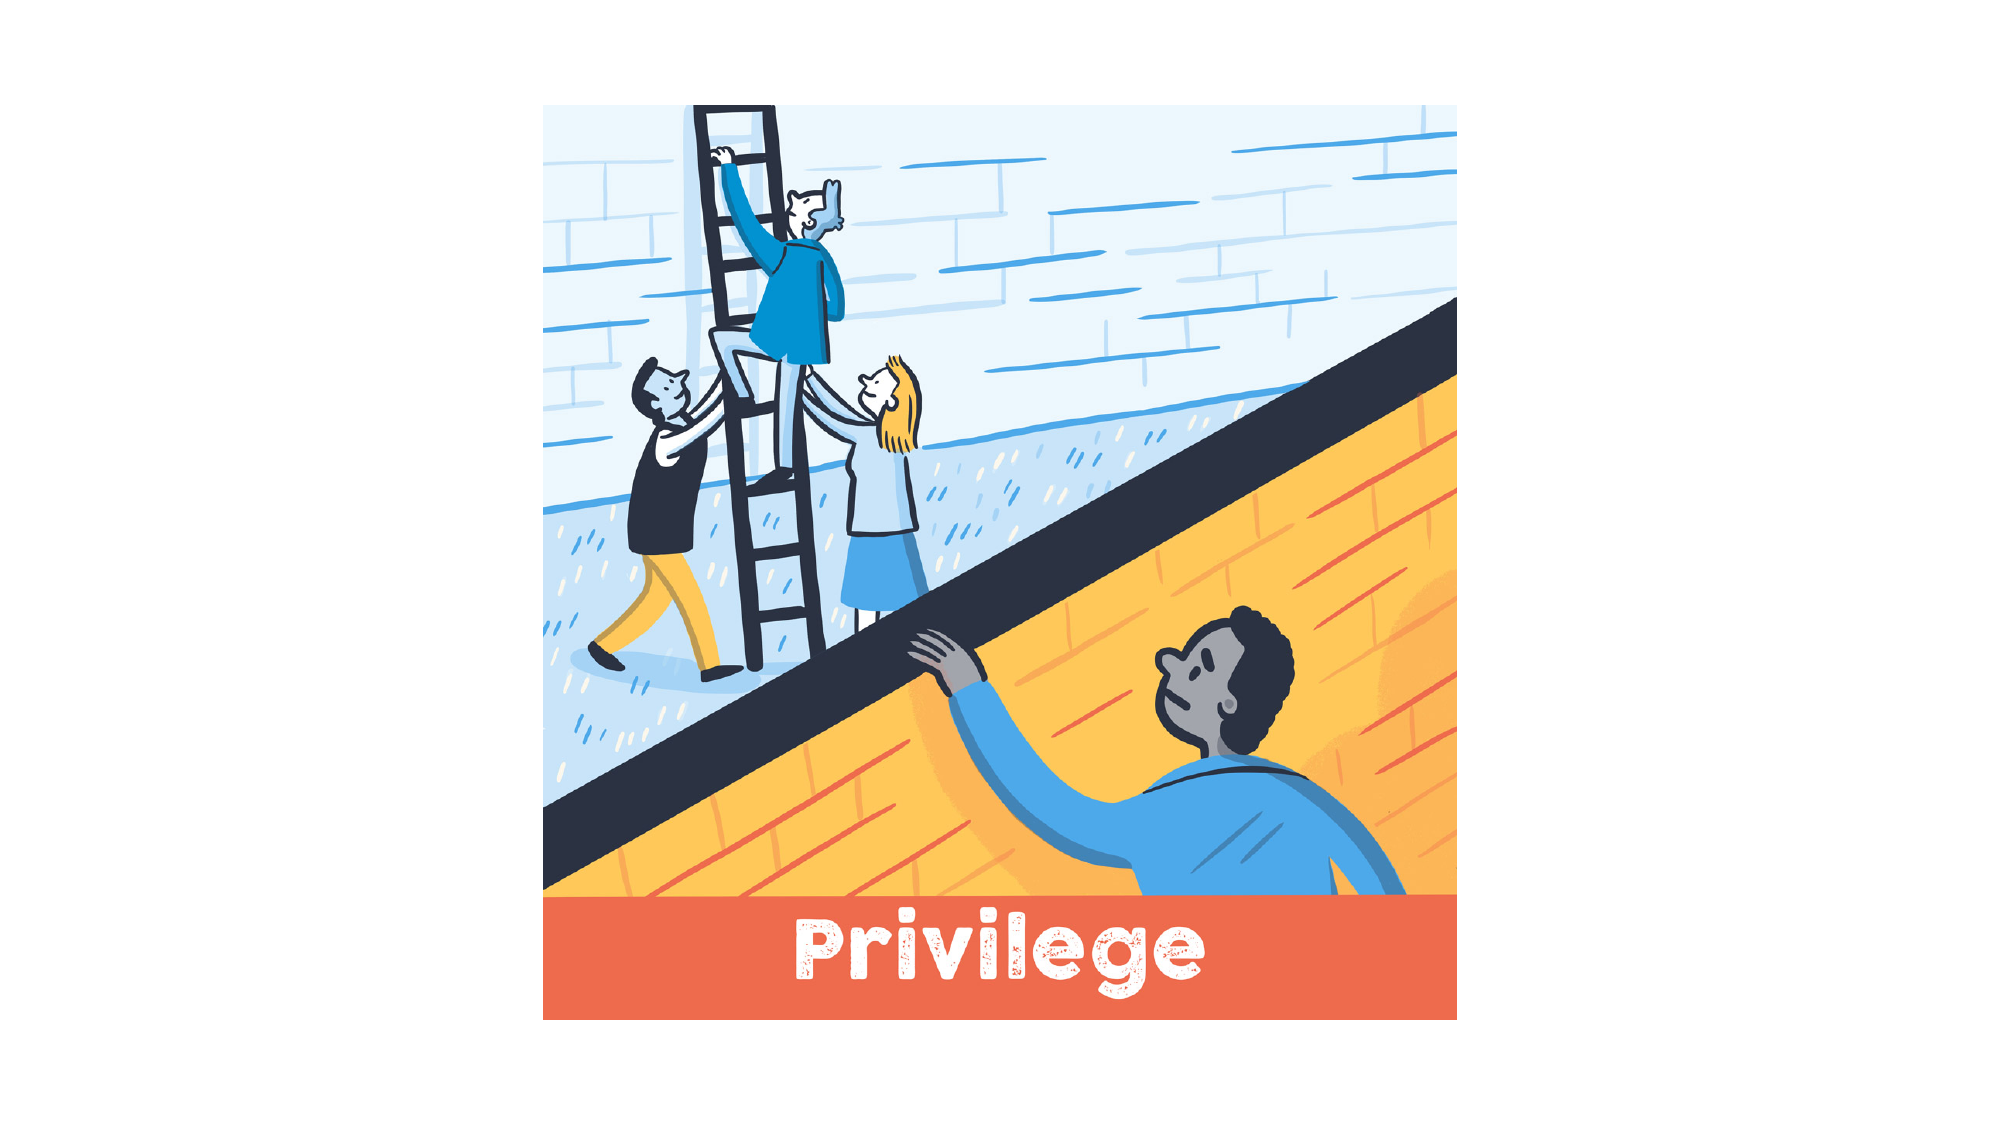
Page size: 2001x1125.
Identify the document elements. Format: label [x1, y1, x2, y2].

list [543, 105, 1457, 1020]
